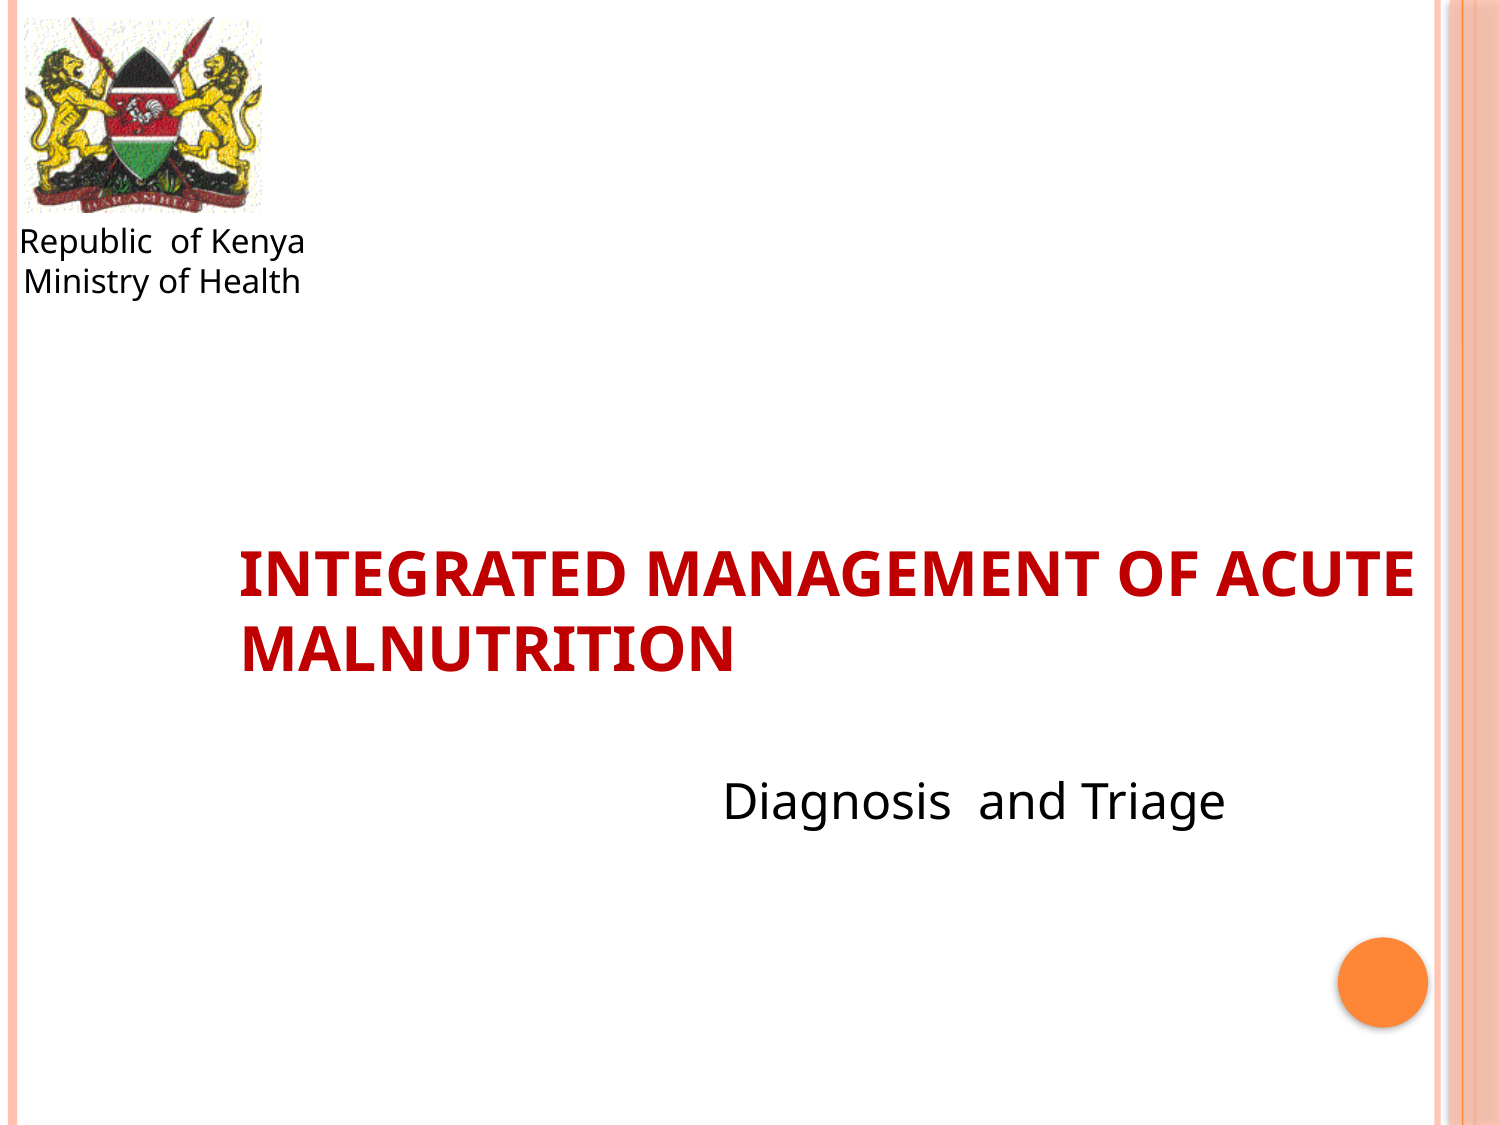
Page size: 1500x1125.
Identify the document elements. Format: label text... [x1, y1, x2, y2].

subtitle Diagnosis and Triage [449, 762, 1500, 901]
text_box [24, 16, 263, 213]
text_box Republic of Kenya Ministry of Health [0, 212, 325, 307]
title Integrated management of acute malnutrition [225, 450, 1500, 692]
